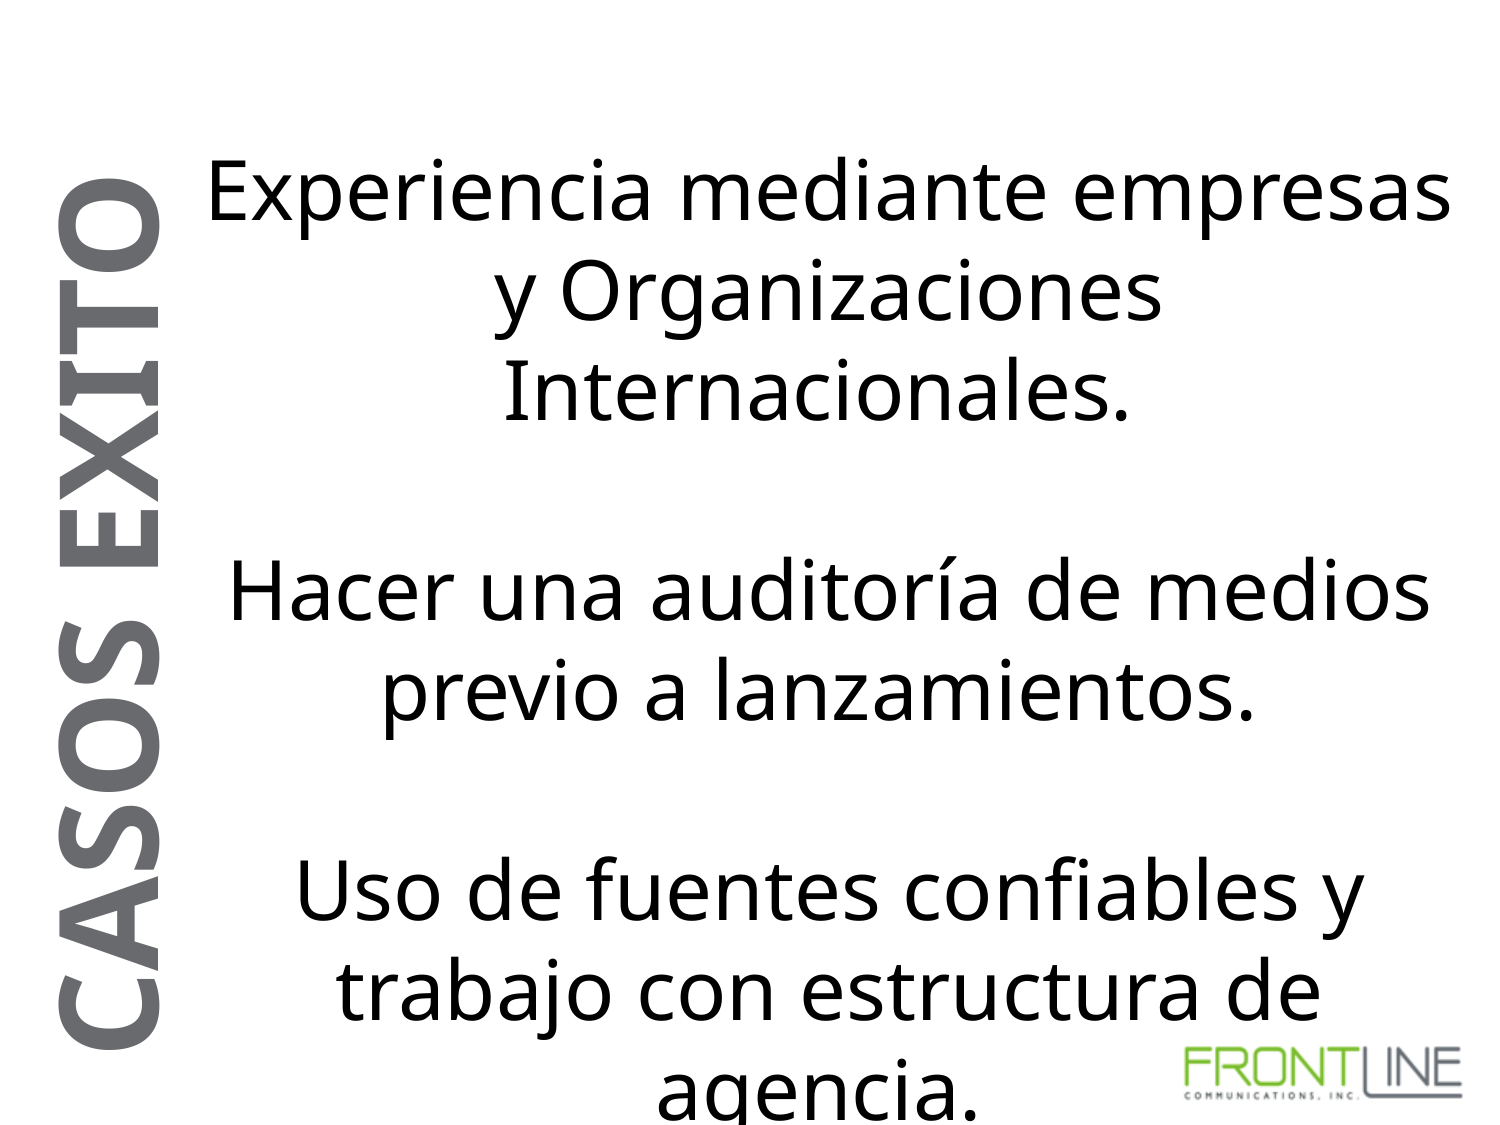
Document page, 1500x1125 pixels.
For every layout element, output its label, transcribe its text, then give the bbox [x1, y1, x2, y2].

text_box Experiencia mediante empresas y Organizaciones Internacionales. Hacer una auditoría de medios previo a lanzamientos. Uso de fuentes confiables y trabajo con estructura de agencia. [194, 130, 1500, 1125]
text_box CASOS EXITO [13, 39, 194, 1125]
